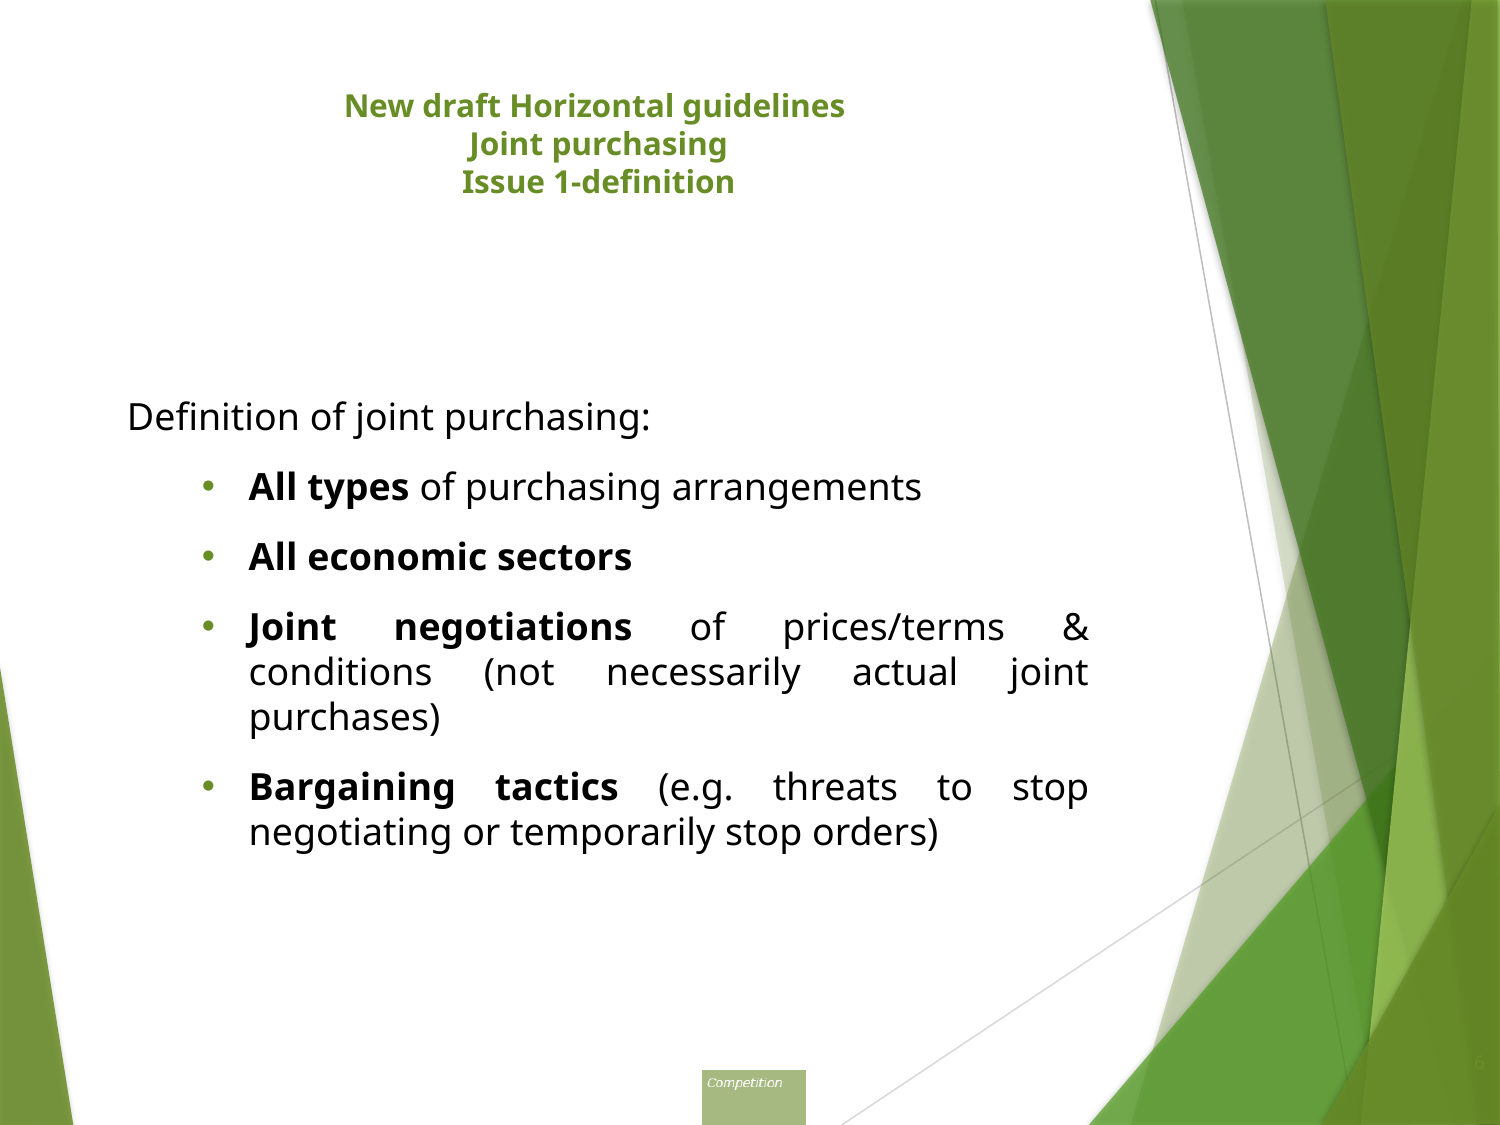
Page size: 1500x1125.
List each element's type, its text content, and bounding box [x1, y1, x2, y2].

text_box Definition of joint purchasing: All types of purchasing arrangements All economic sectors Joint negotiations of prices/terms & conditions (not necessarily actual joint purchases) Bargaining tactics (e.g. threats to stop negotiating or temporarily stop orders) [112, 385, 1105, 861]
slide_number 6 [1149, 1024, 1500, 1103]
title New draft Horizontal guidelines Joint purchasing Issue 1-definition [43, 78, 1154, 209]
